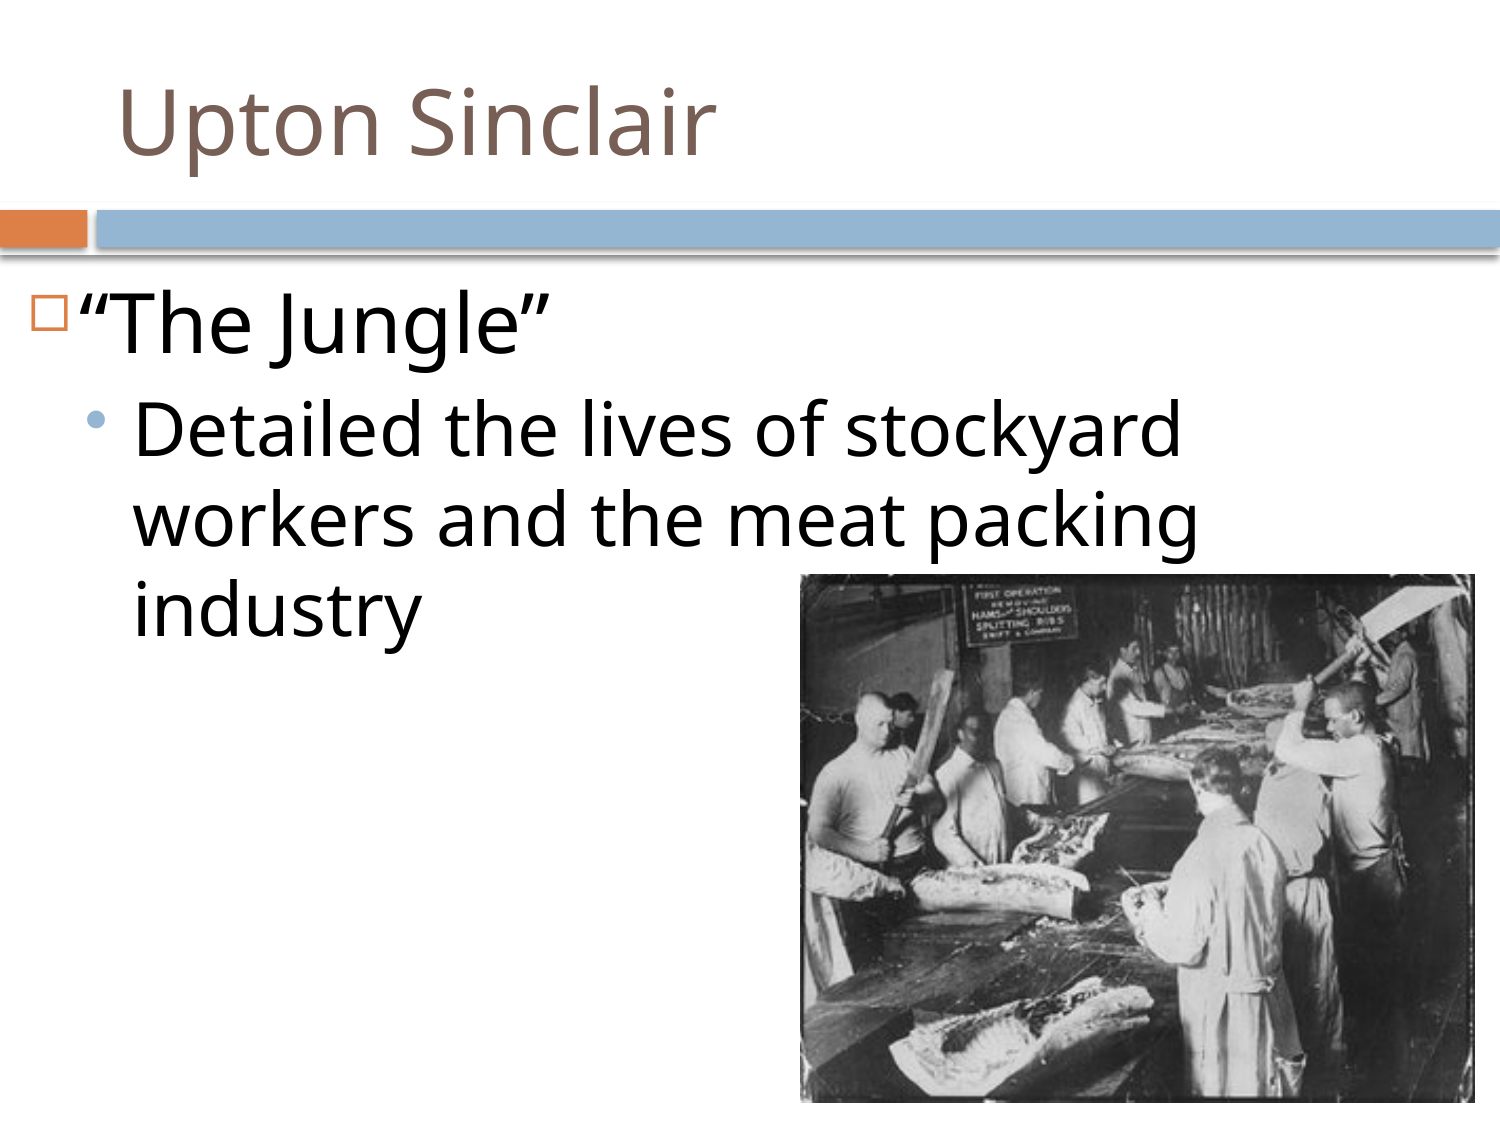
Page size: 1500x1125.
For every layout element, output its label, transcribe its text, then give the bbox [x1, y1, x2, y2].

title Upton Sinclair [100, 37, 1438, 200]
picture [799, 574, 1476, 1103]
list “The Jungle” Detailed the lives of stockyard workers and the meat packing industry [12, 262, 1350, 1000]
